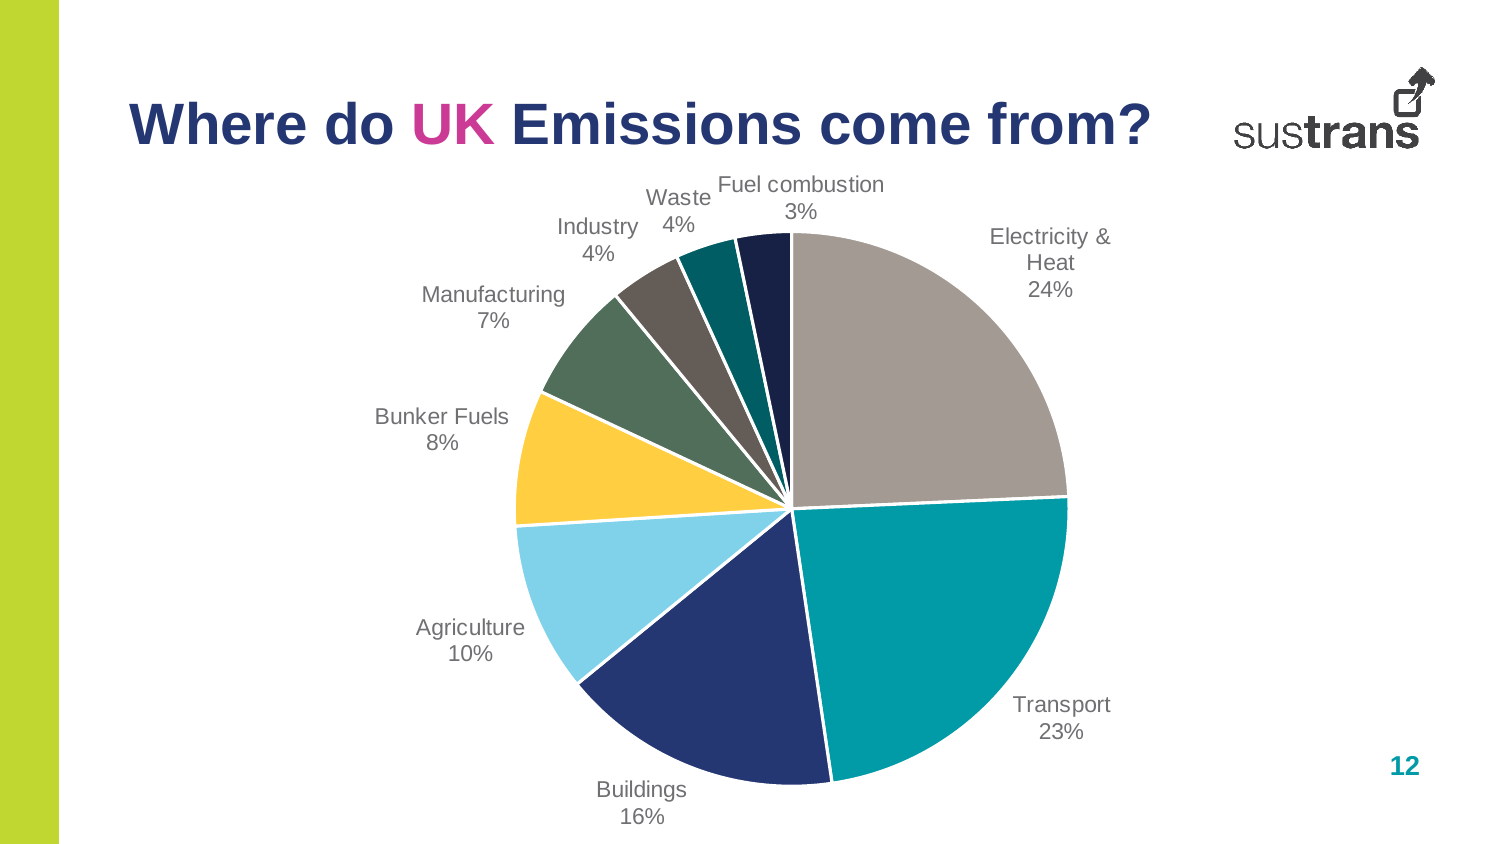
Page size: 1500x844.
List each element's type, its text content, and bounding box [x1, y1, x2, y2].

picture [1234, 67, 1435, 156]
chart [312, 156, 1265, 844]
list Where do UK Emissions come from? [129, 91, 1247, 157]
